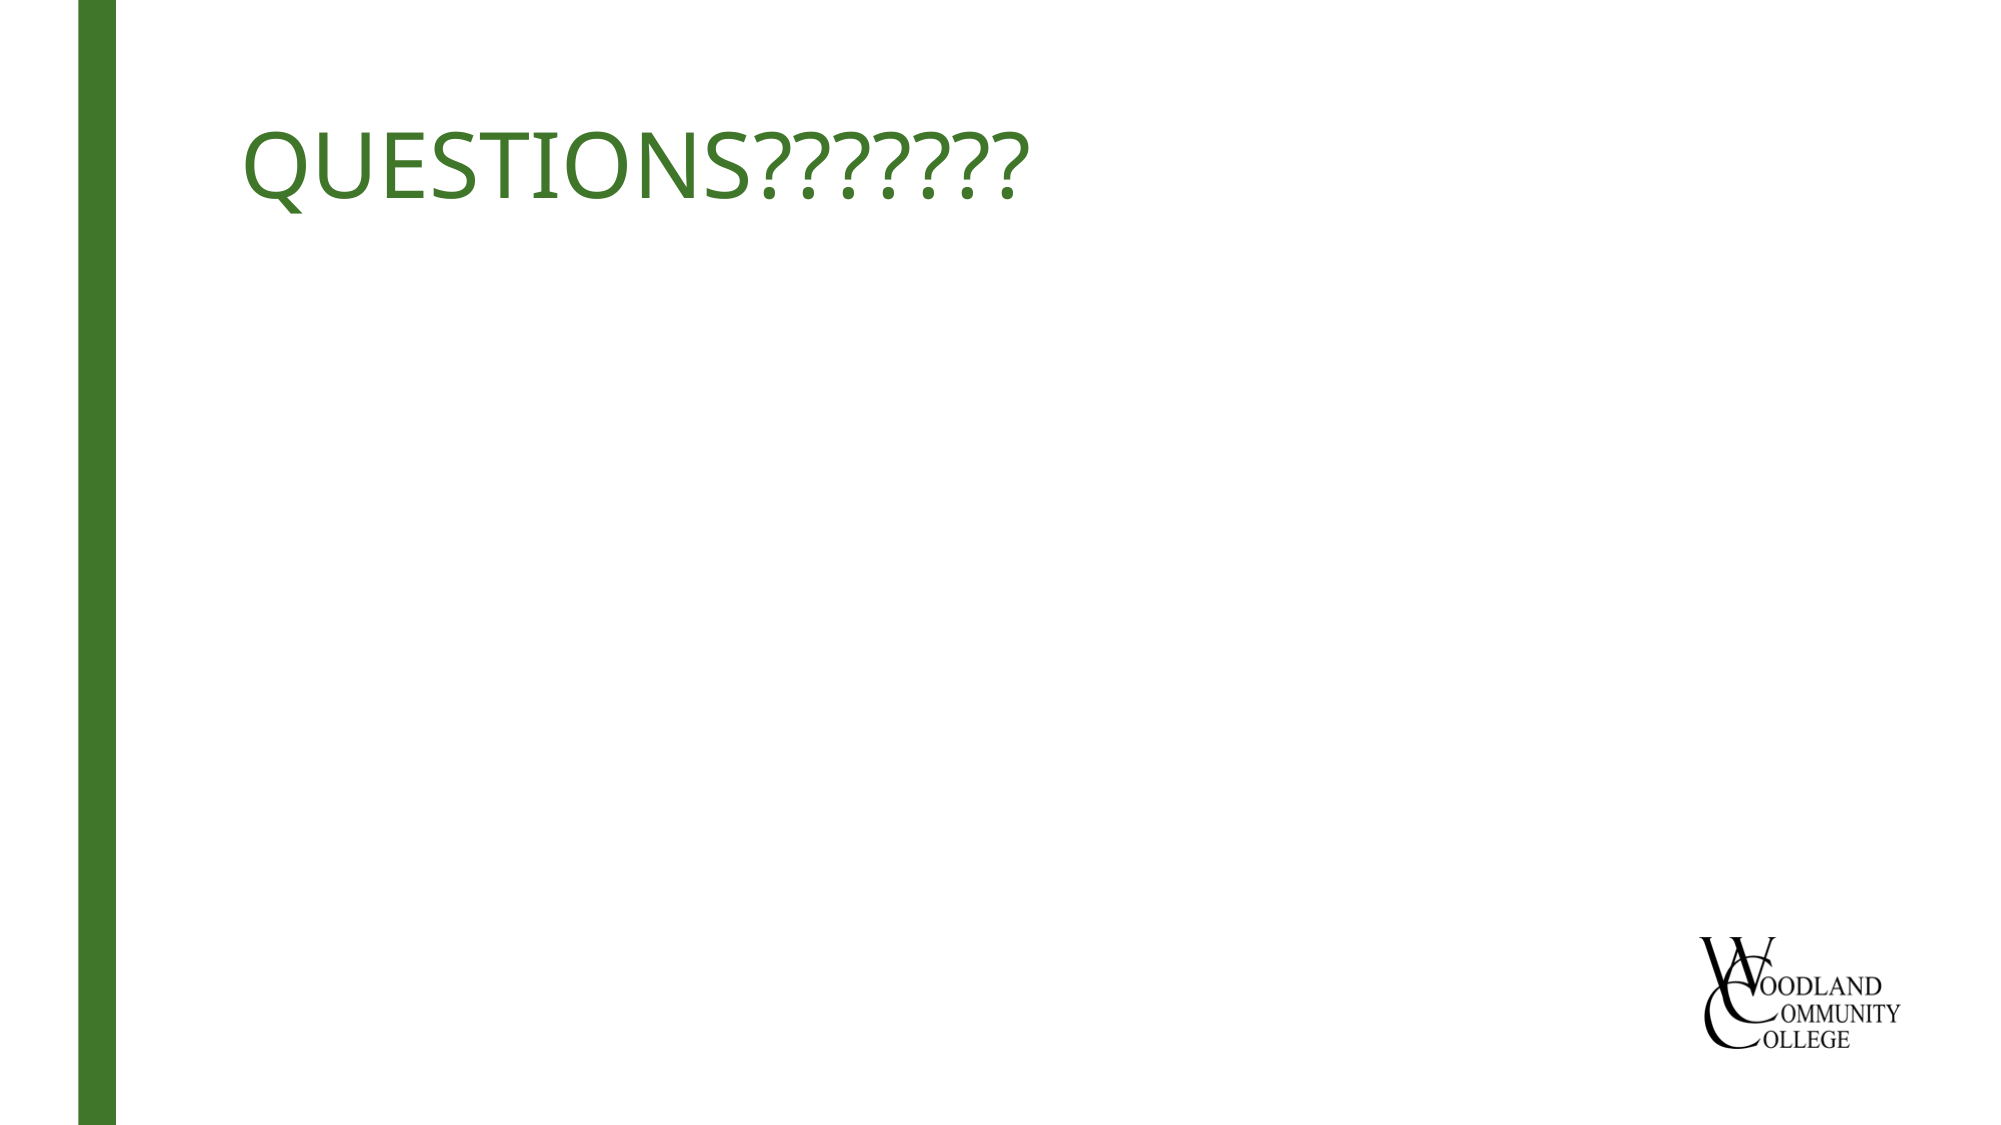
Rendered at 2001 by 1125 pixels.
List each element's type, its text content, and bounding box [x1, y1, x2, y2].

picture [1699, 937, 1901, 1049]
title QUESTIONS??????? [225, 112, 1800, 357]
